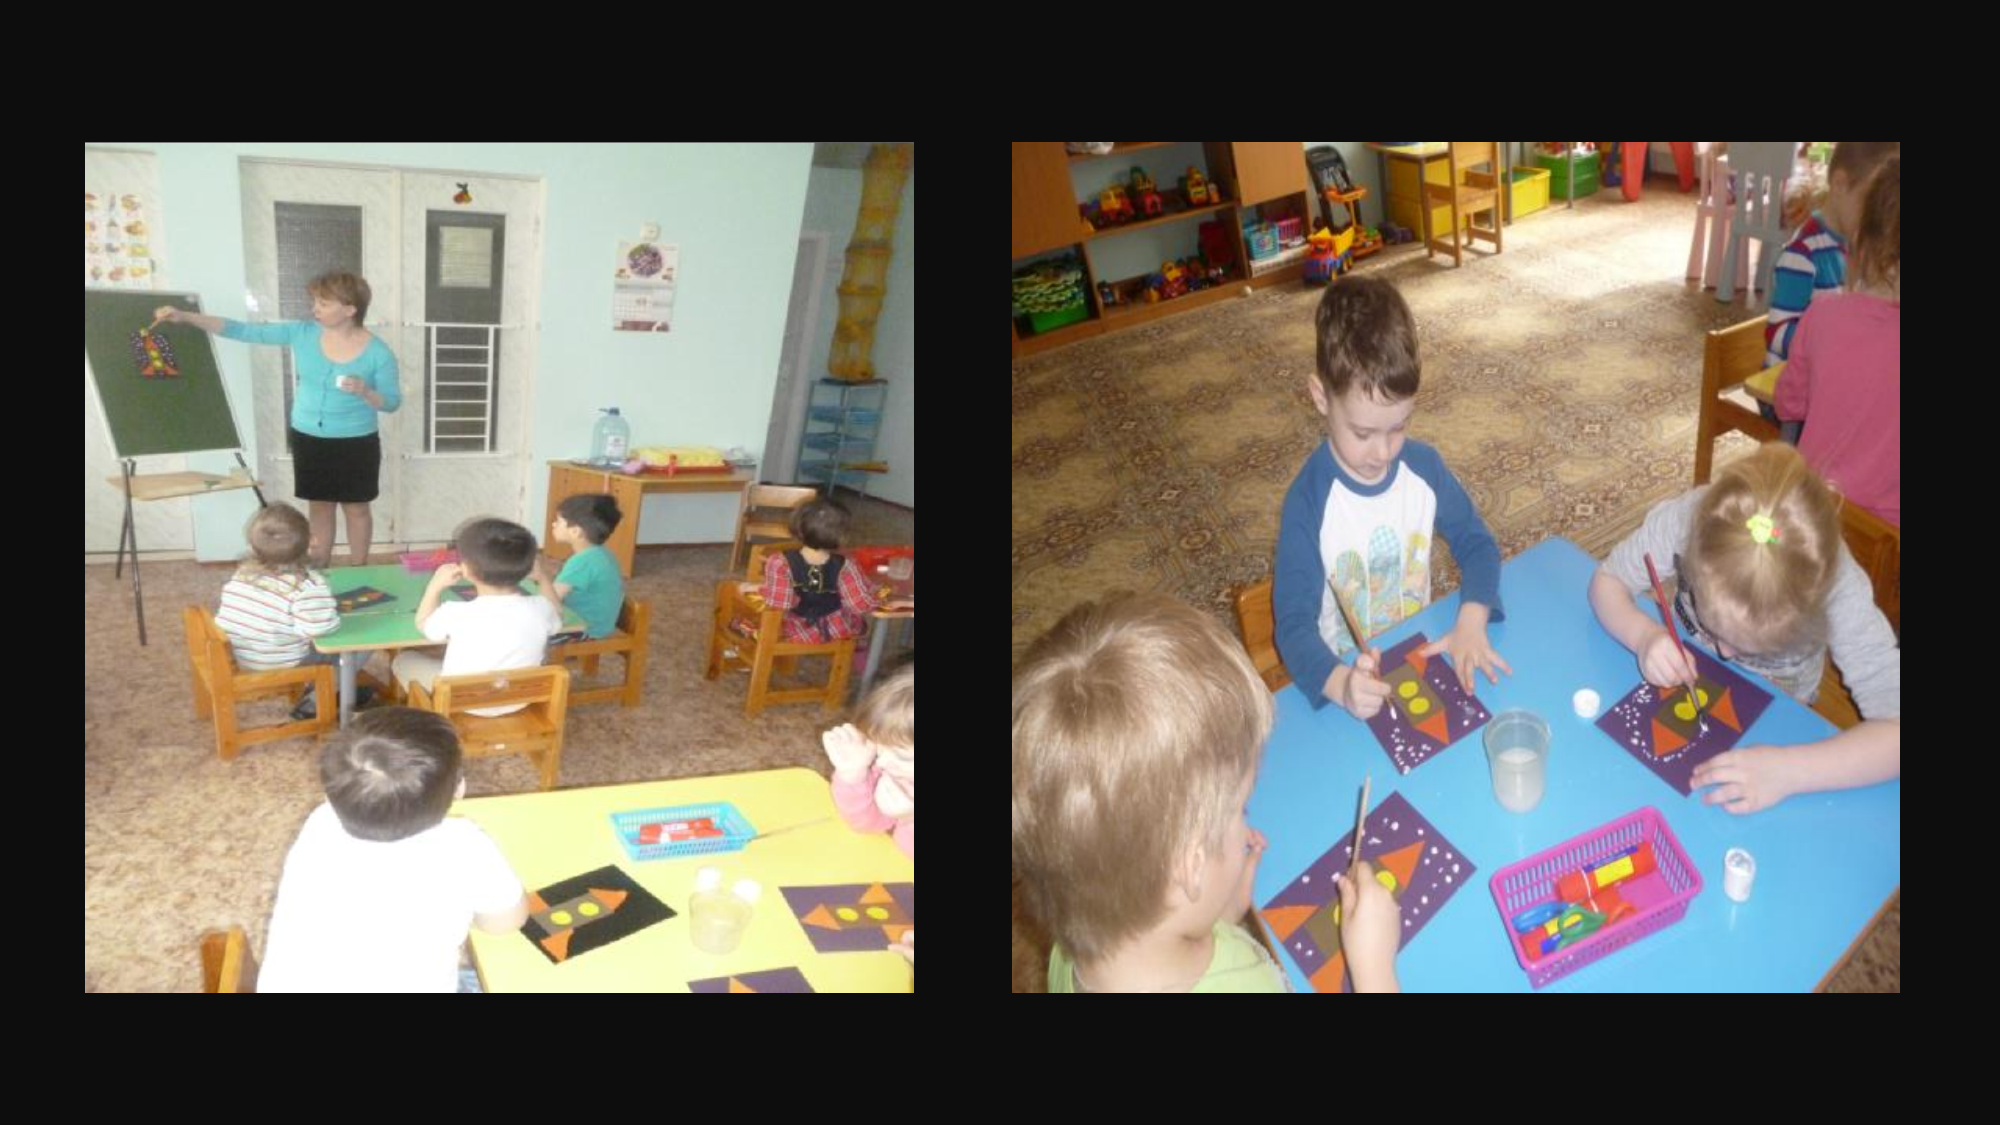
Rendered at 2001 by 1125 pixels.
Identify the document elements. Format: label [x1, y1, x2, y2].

picture [85, 143, 914, 152]
picture [85, 983, 914, 993]
list [73, 152, 924, 983]
list [1012, 142, 1900, 993]
